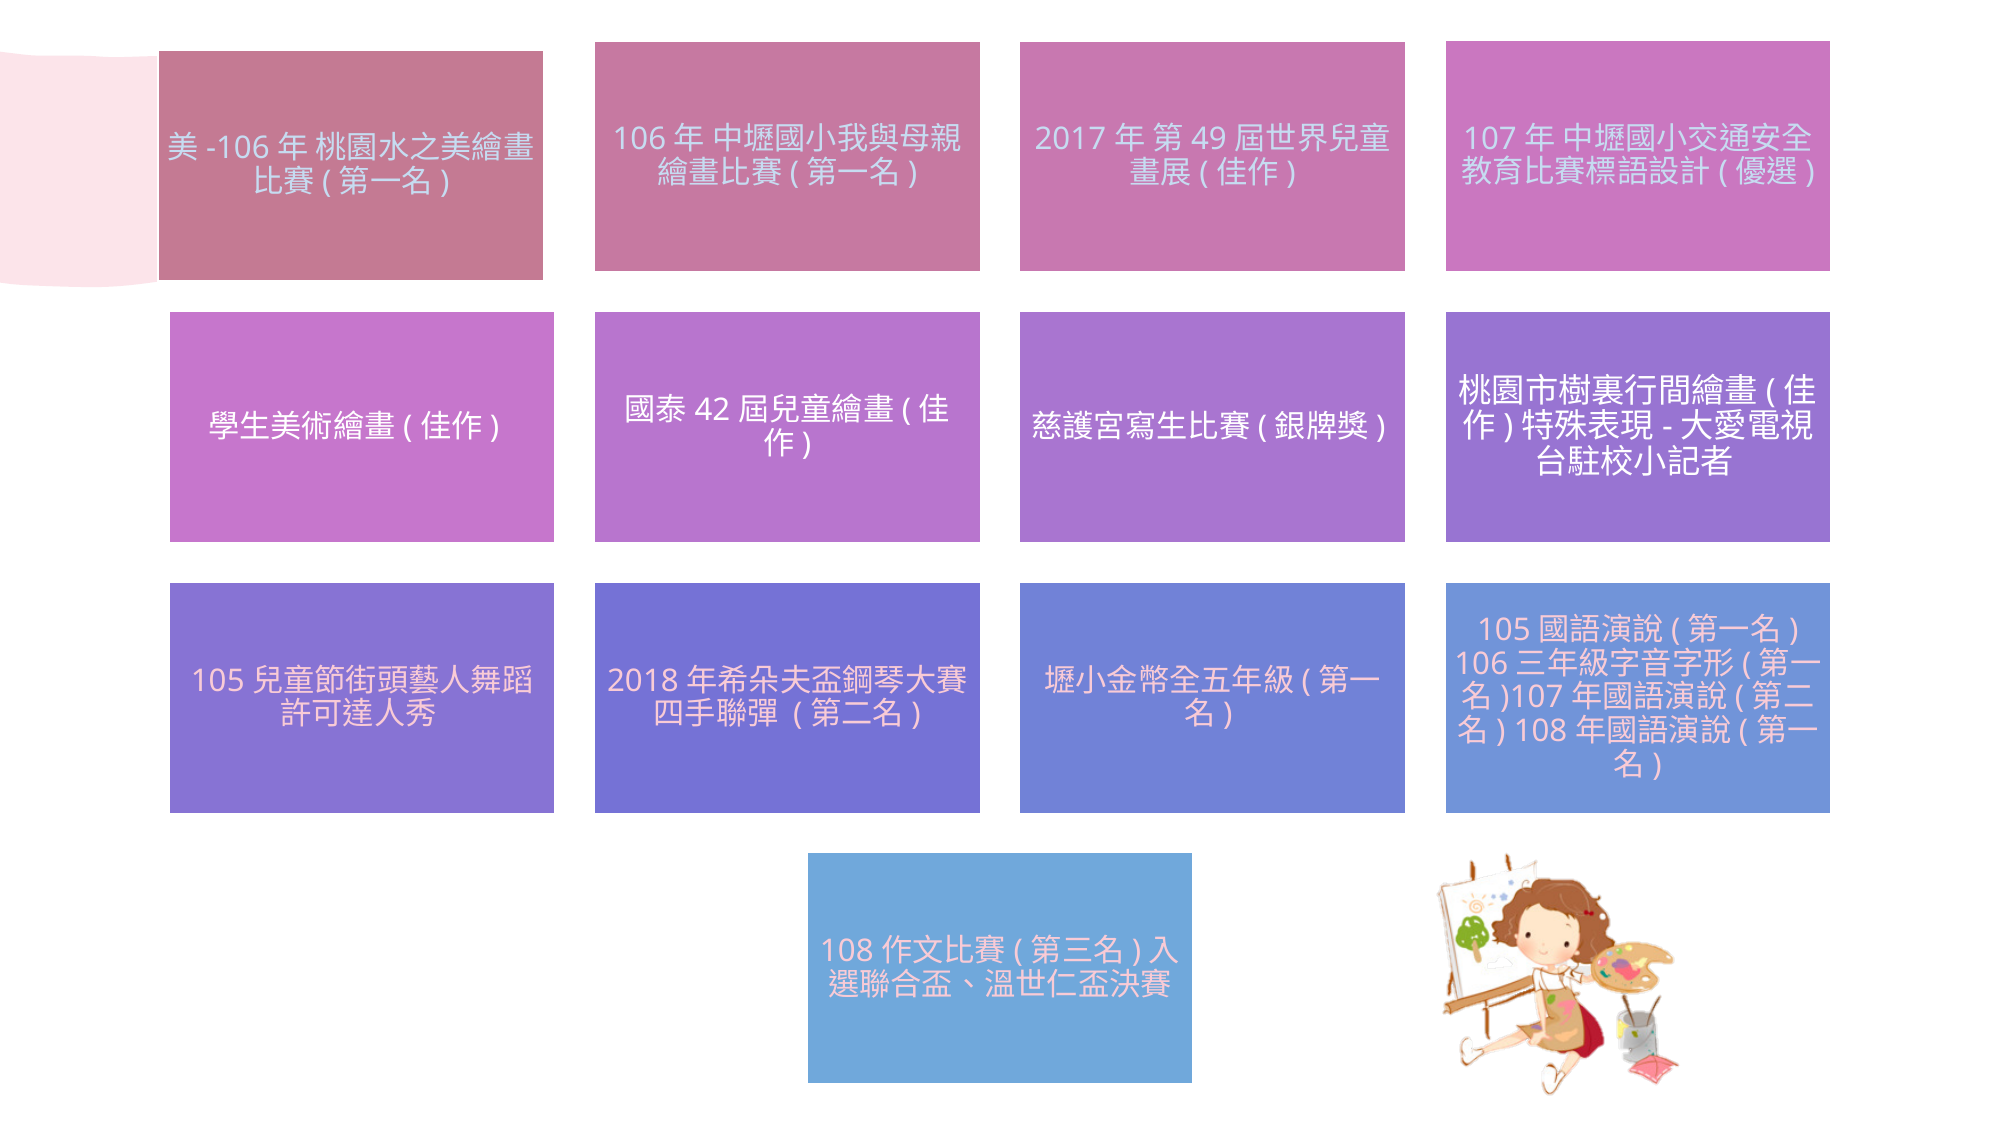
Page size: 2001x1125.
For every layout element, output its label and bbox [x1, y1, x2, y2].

picture [1408, 830, 1704, 1125]
list [48, 39, 1952, 1085]
